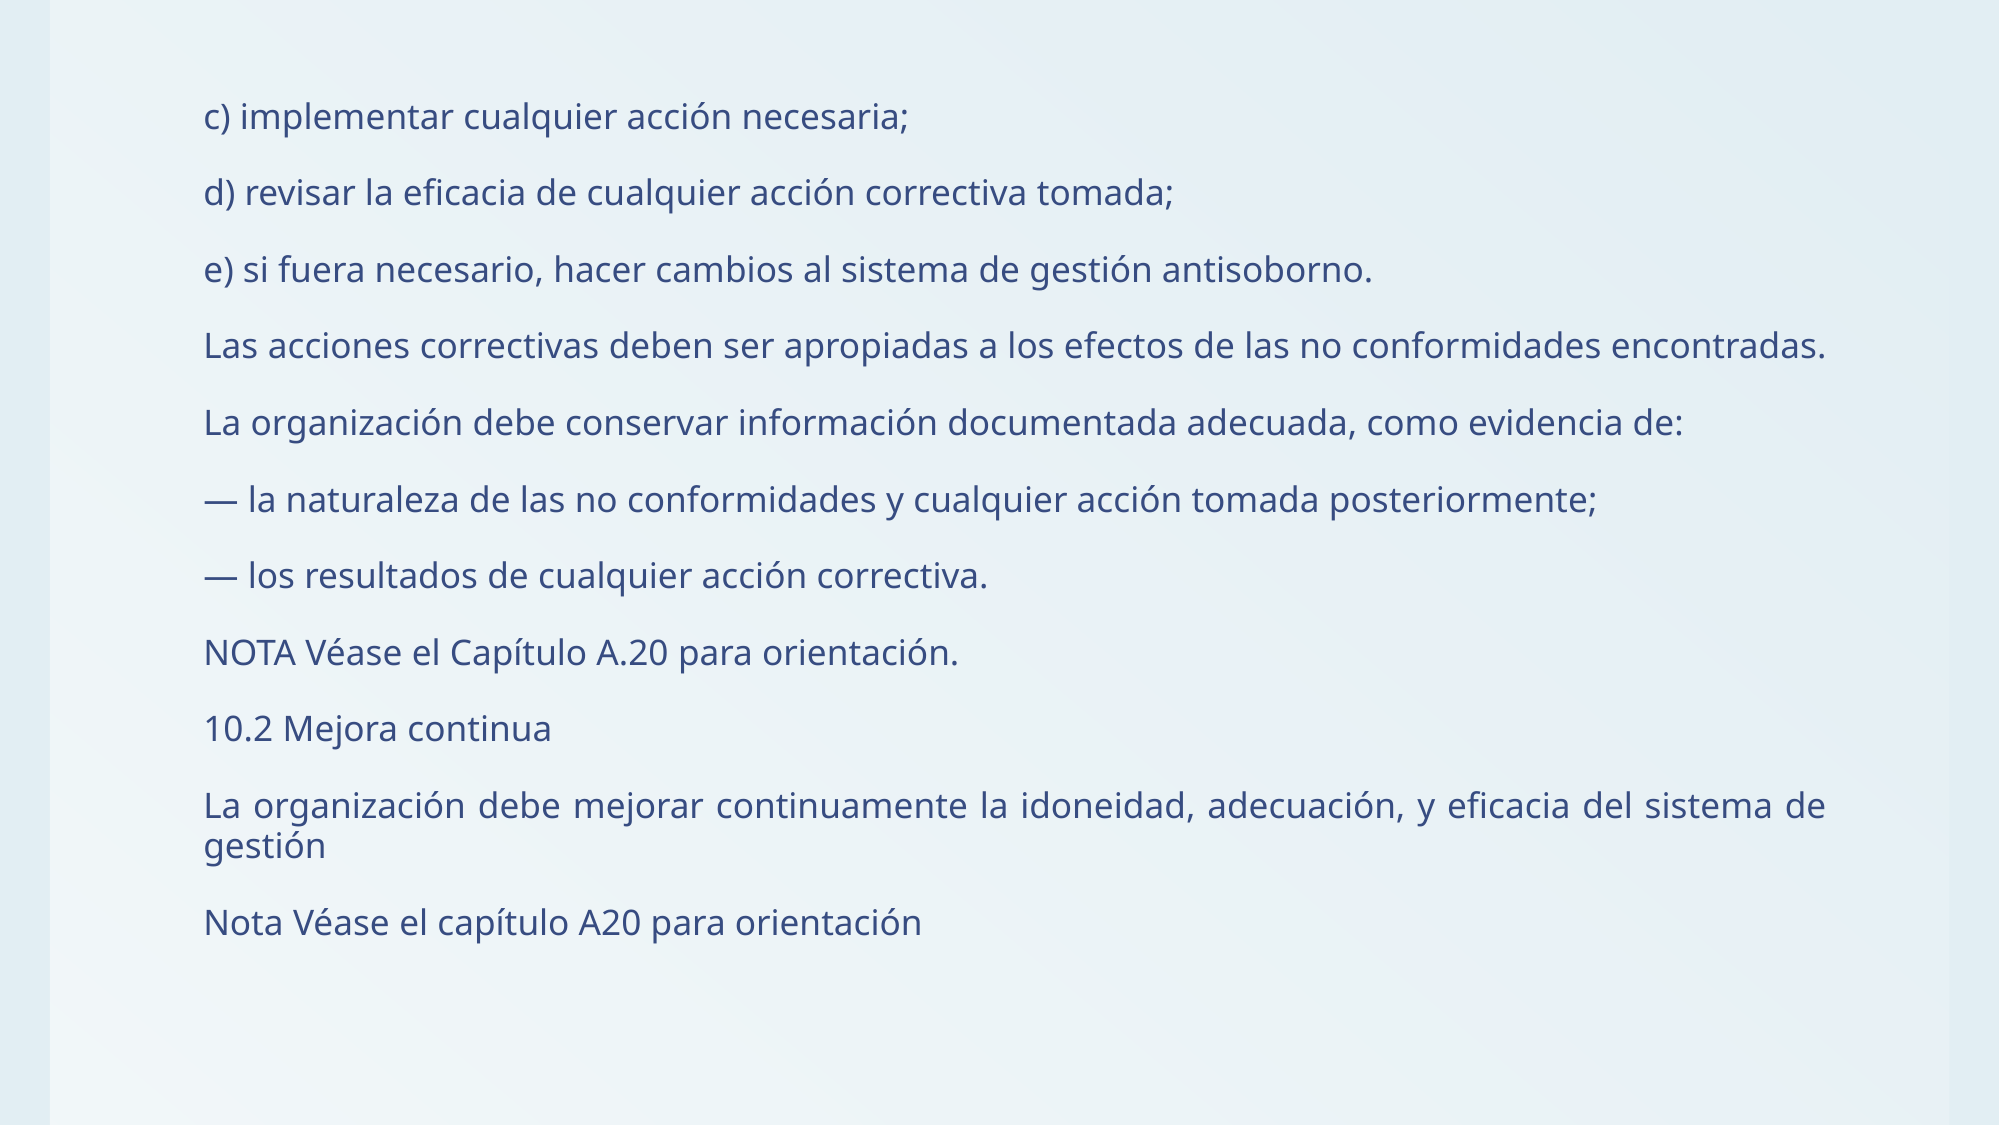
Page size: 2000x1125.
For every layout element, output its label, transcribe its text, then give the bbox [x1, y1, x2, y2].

list c) implementar cualquier acción necesaria; d) revisar la eficacia de cualquier acción correctiva tomada; e) si fuera necesario, hacer cambios al sistema de gestión antisoborno. Las acciones correctivas deben ser apropiadas a los efectos de las no conformidades encontradas. La organización debe conservar información documentada adecuada, como evidencia de: — la naturaleza de las no conformidades y cualquier acción tomada posteriormente; — los resultados de cualquier acción correctiva. NOTA Véase el Capítulo A.20 para orientación. 10.2 Mejora continua La organización debe mejorar continuamente la idoneidad, adecuación, y eficacia del sistema de gestión Nota Véase el capítulo A20 para orientación [183, 87, 1850, 964]
